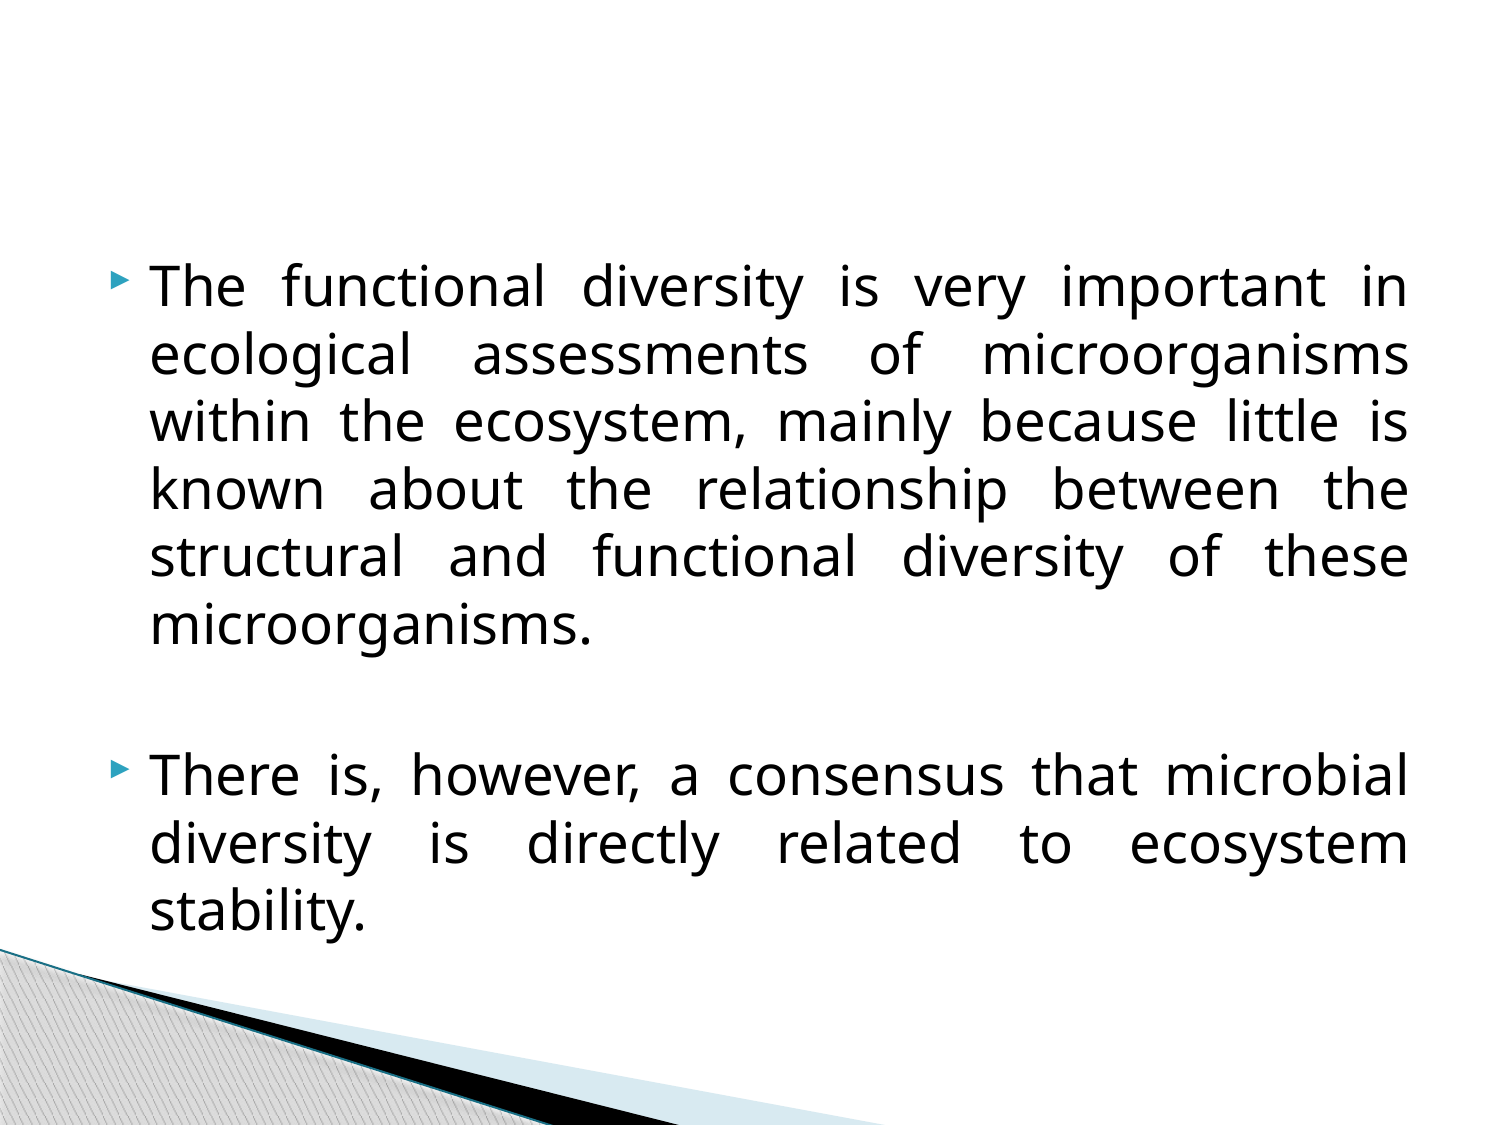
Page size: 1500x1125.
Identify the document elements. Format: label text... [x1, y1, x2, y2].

list The functional diversity is very important in ecological assessments of microorganisms within the ecosystem, mainly because little is known about the relationship between the structural and functional diversity of these microorganisms. There is, however, a consensus that microbial diversity is directly related to ecosystem stability. [75, 243, 1425, 986]
